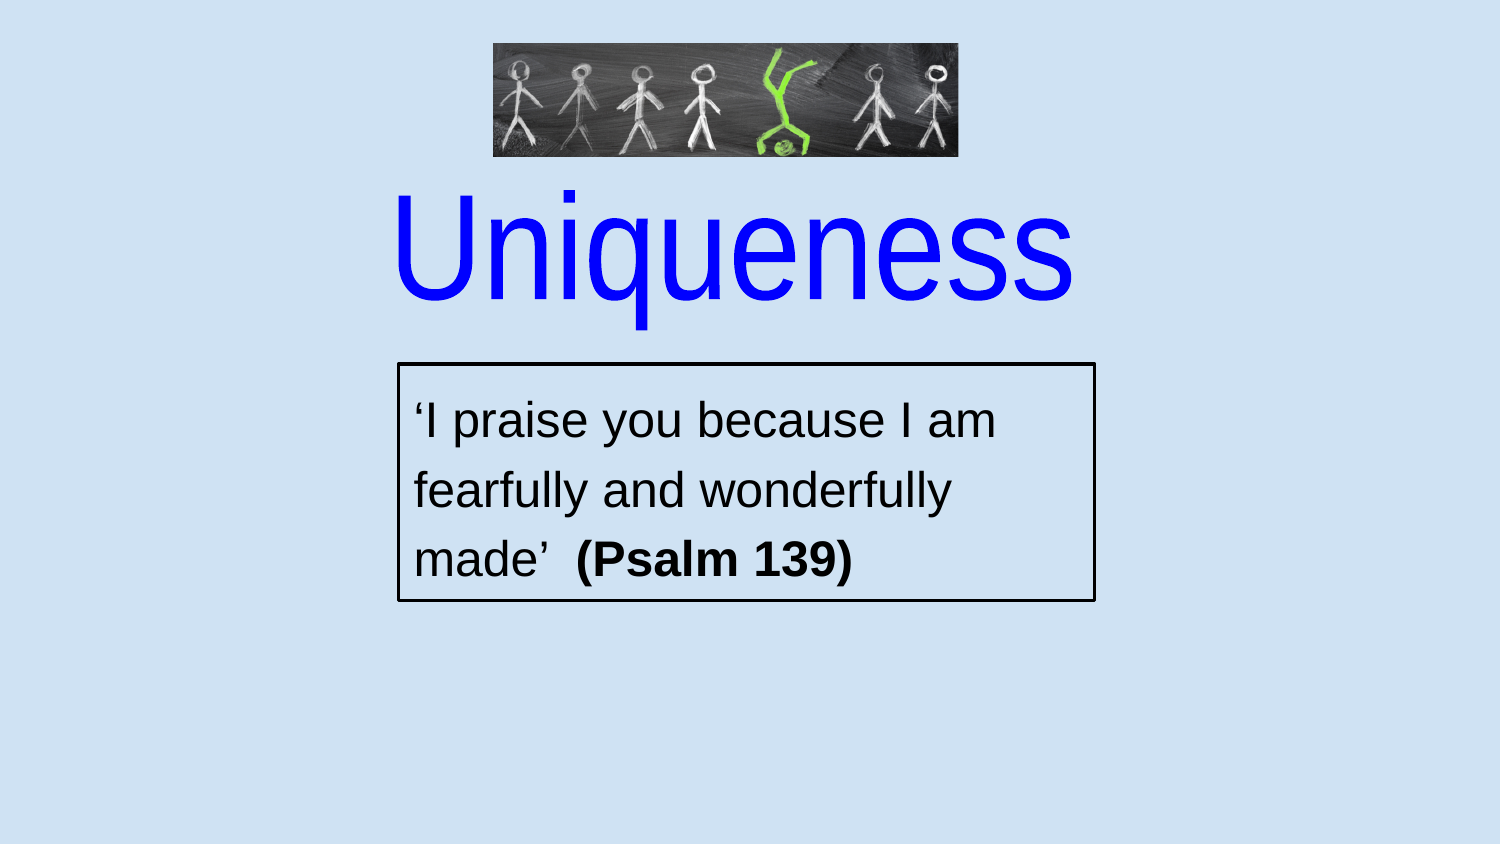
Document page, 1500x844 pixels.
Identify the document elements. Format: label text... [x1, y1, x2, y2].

text_box ‘I praise you because I am fearfully and wonderfully made’ (Psalm 139) [398, 364, 1095, 601]
picture [492, 43, 959, 157]
